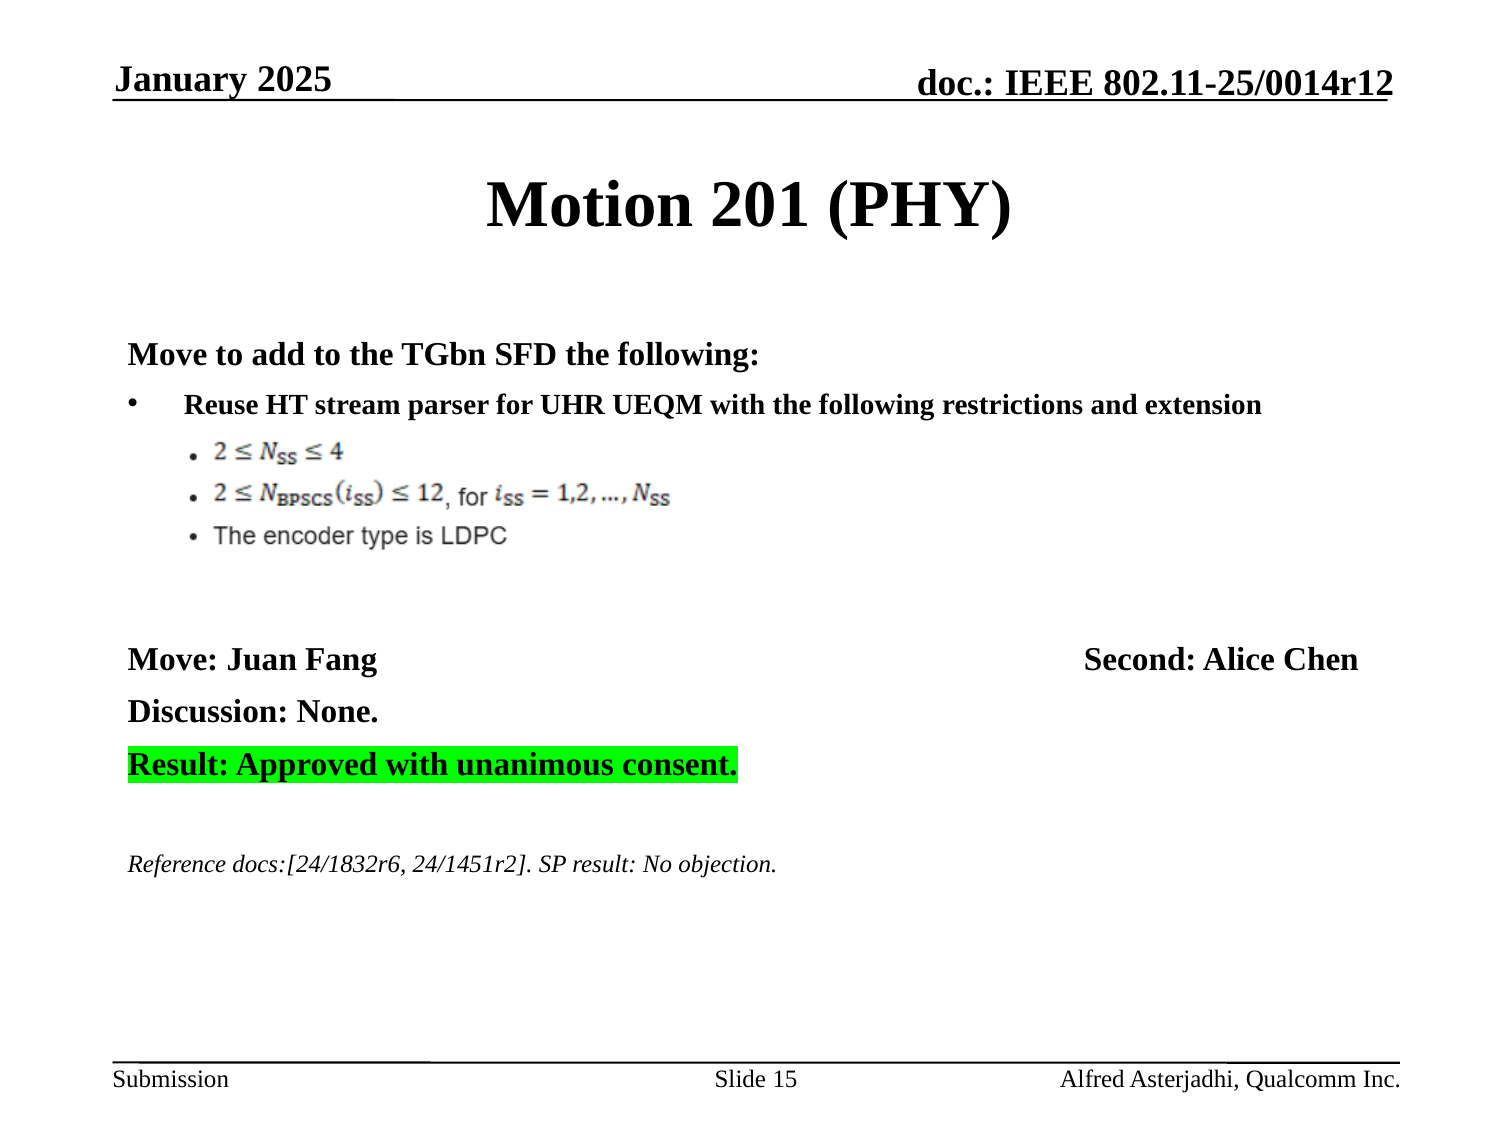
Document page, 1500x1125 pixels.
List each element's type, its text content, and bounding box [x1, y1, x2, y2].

picture [175, 437, 714, 554]
list Move to add to the TGbn SFD the following: Reuse HT stream parser for UHR UEQM with the following restrictions and extension Move: Juan Fang Second: Alice Chen Discussion: None. Result: Approved with unanimous consent. Reference docs:[24/1832r6, 24/1451r2]. SP result: No objection. [112, 324, 1388, 1063]
footer Alfred Asterjadhi, Qualcomm Inc. [878, 1061, 1402, 1093]
slide_number Slide 15 [712, 1061, 800, 1123]
title Motion 201 (PHY) [112, 112, 1388, 288]
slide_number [114, 54, 423, 100]
